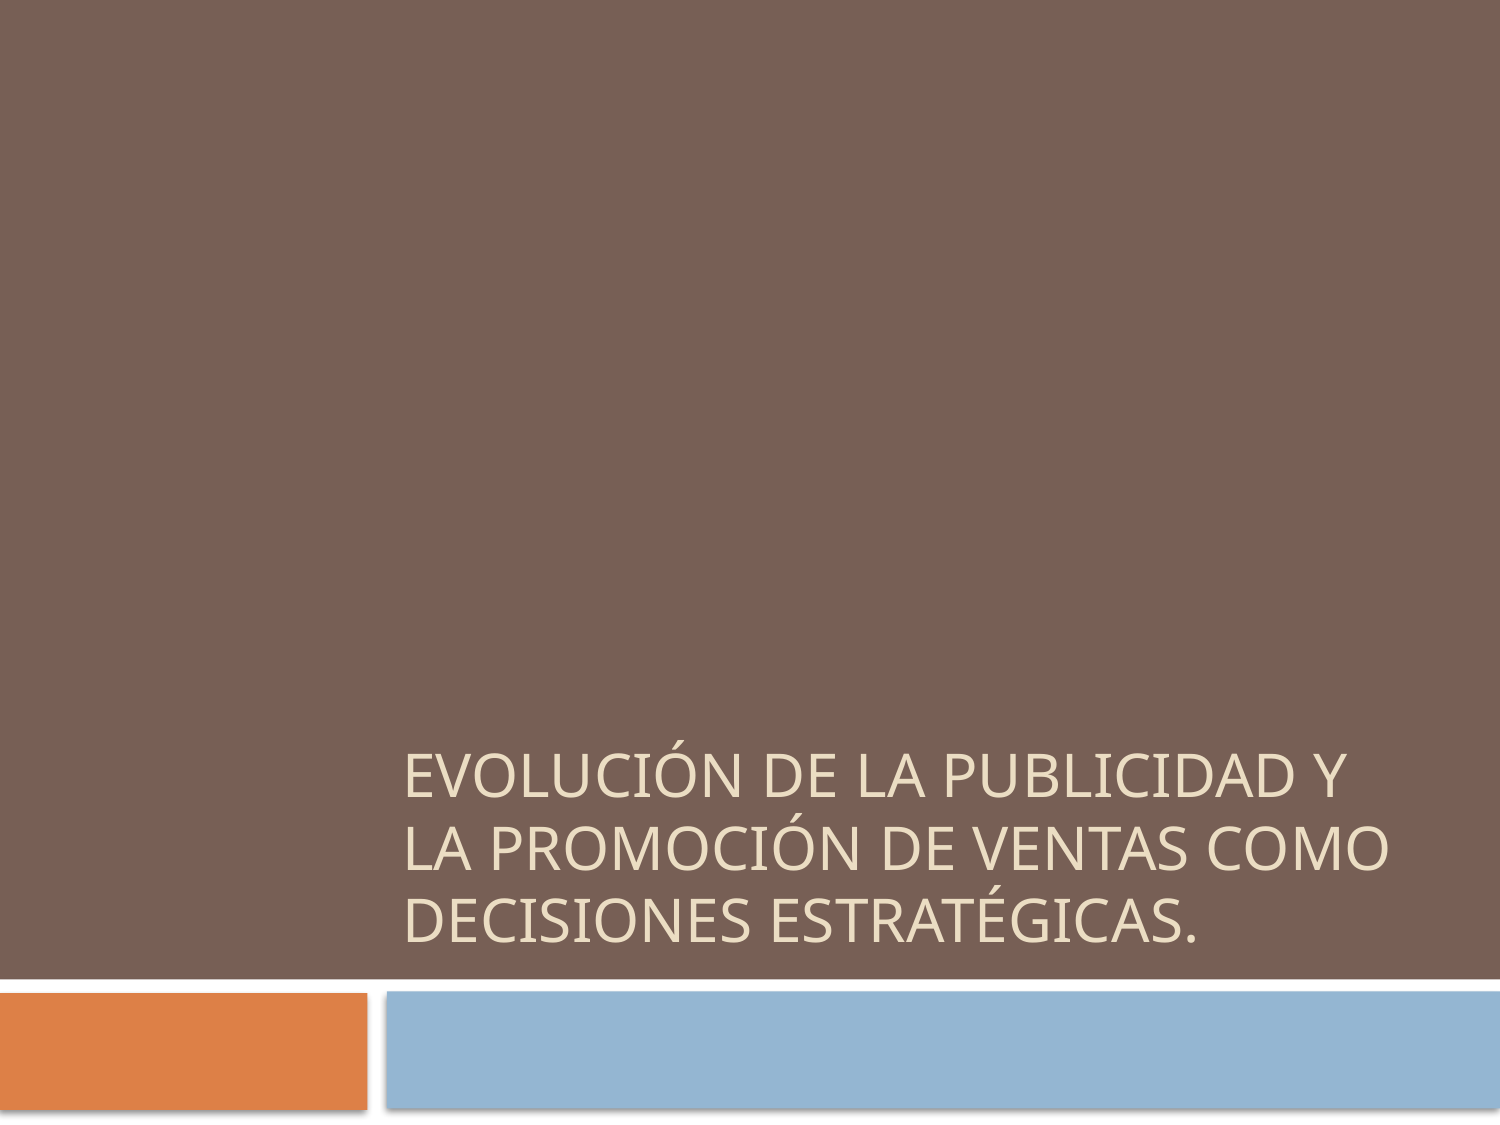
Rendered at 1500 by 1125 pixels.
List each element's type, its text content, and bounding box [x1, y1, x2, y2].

title Evolución de la publicidad y la promoción de ventas como decisiones estratégicas. [387, 662, 1450, 963]
